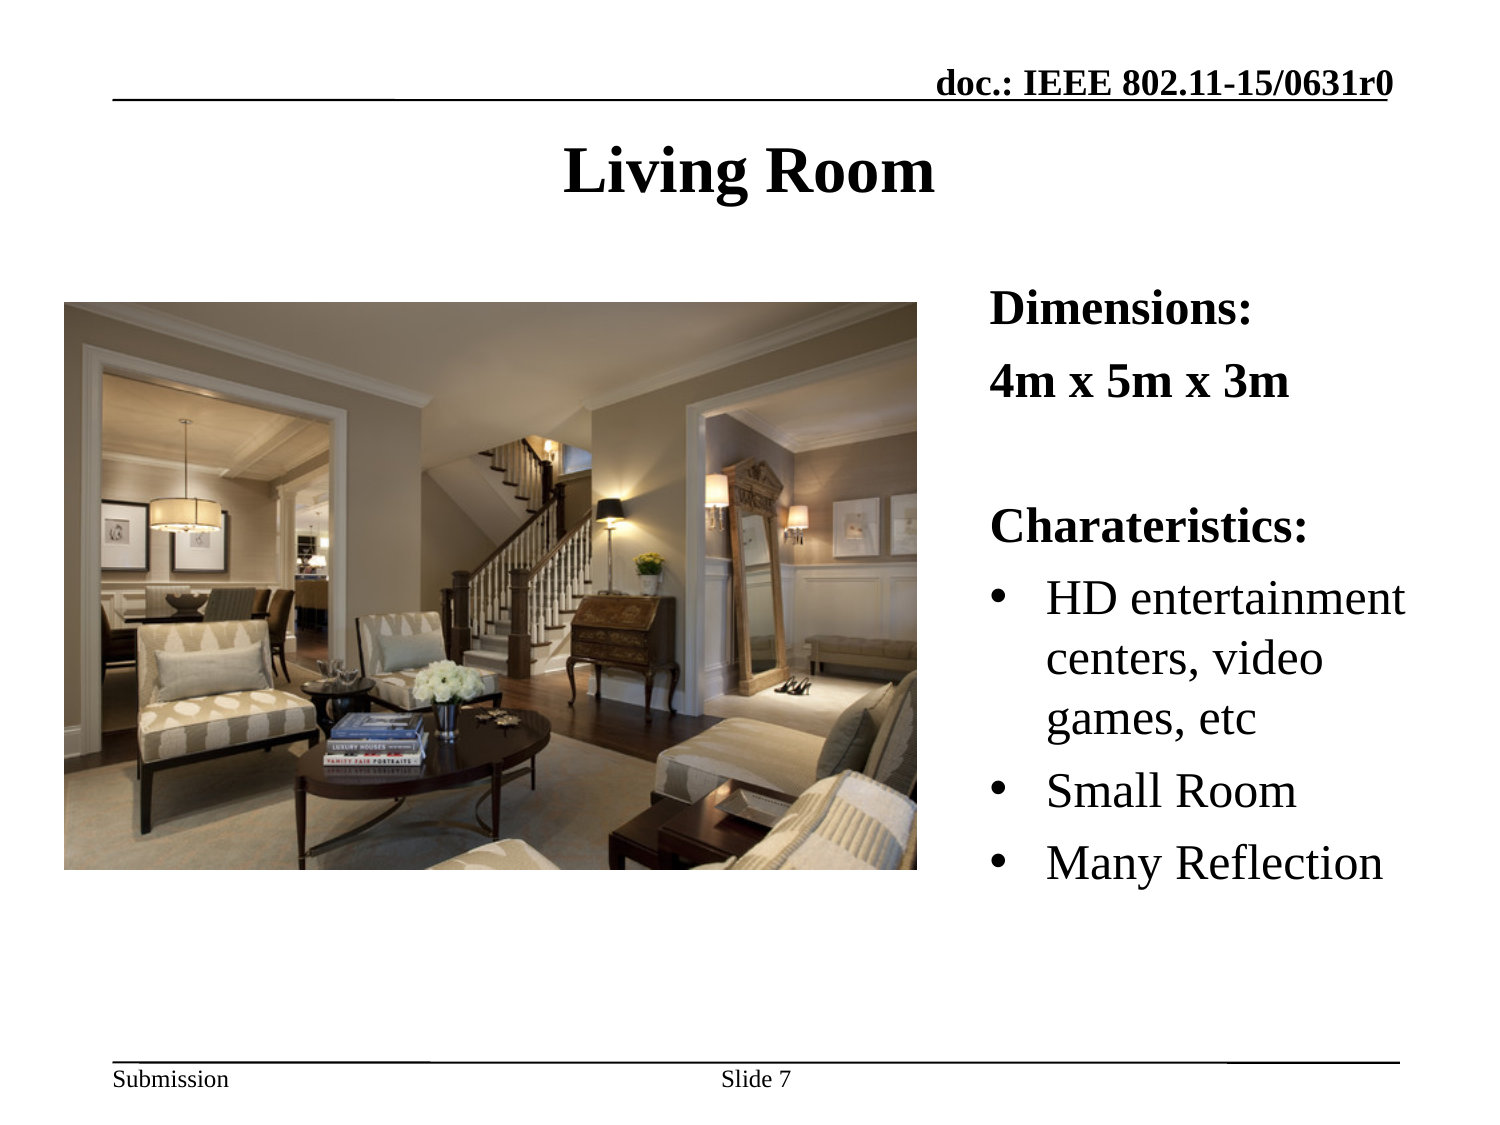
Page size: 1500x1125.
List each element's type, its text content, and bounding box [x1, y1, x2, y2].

title Living Room [112, 112, 1388, 221]
slide_number Slide 7 [712, 1061, 800, 1123]
text_box Dimensions: 4m x 5m x 3m Charateristics: HD entertainment centers, video games, etc Small Room Many Reflection [974, 267, 1424, 942]
picture [64, 302, 917, 870]
